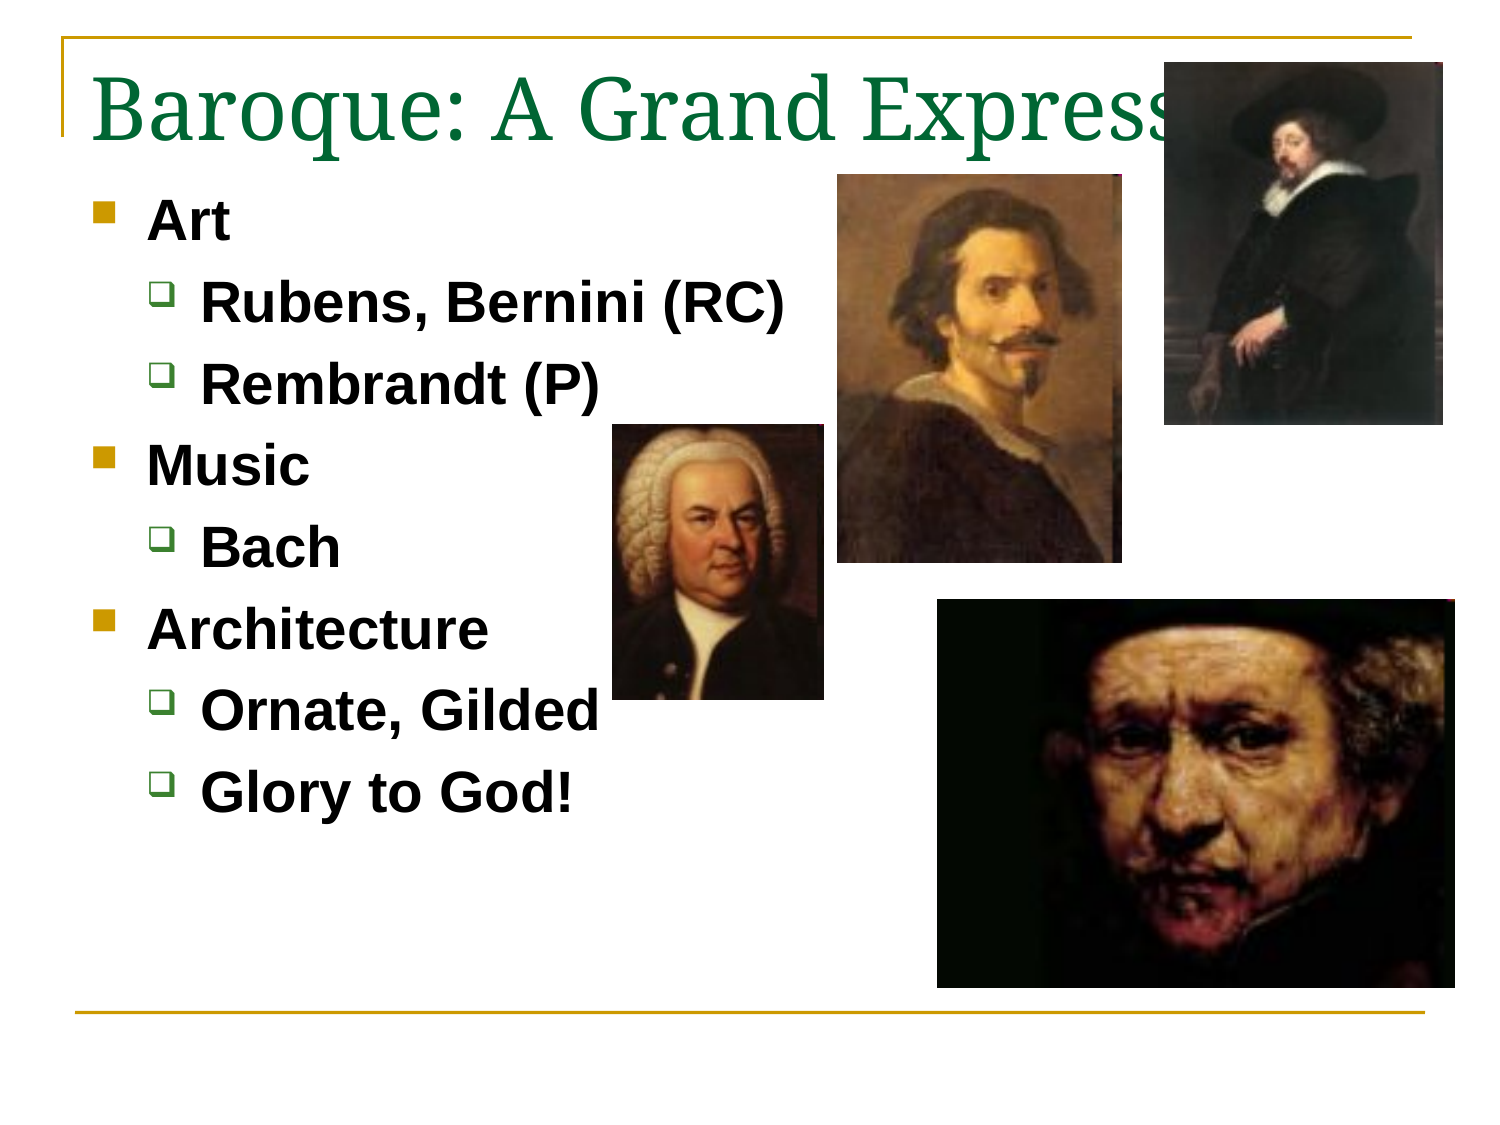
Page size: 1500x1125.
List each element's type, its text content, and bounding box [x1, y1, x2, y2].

picture [837, 174, 1122, 563]
title Baroque: A Grand Expression [74, 45, 1426, 233]
picture [1164, 62, 1443, 426]
picture [937, 599, 1455, 988]
list Art Rubens, Bernini (RC) Rembrandt (P) Music Bach Architecture Ornate, Gilded Glory to God! [74, 174, 813, 1006]
picture [612, 424, 825, 701]
